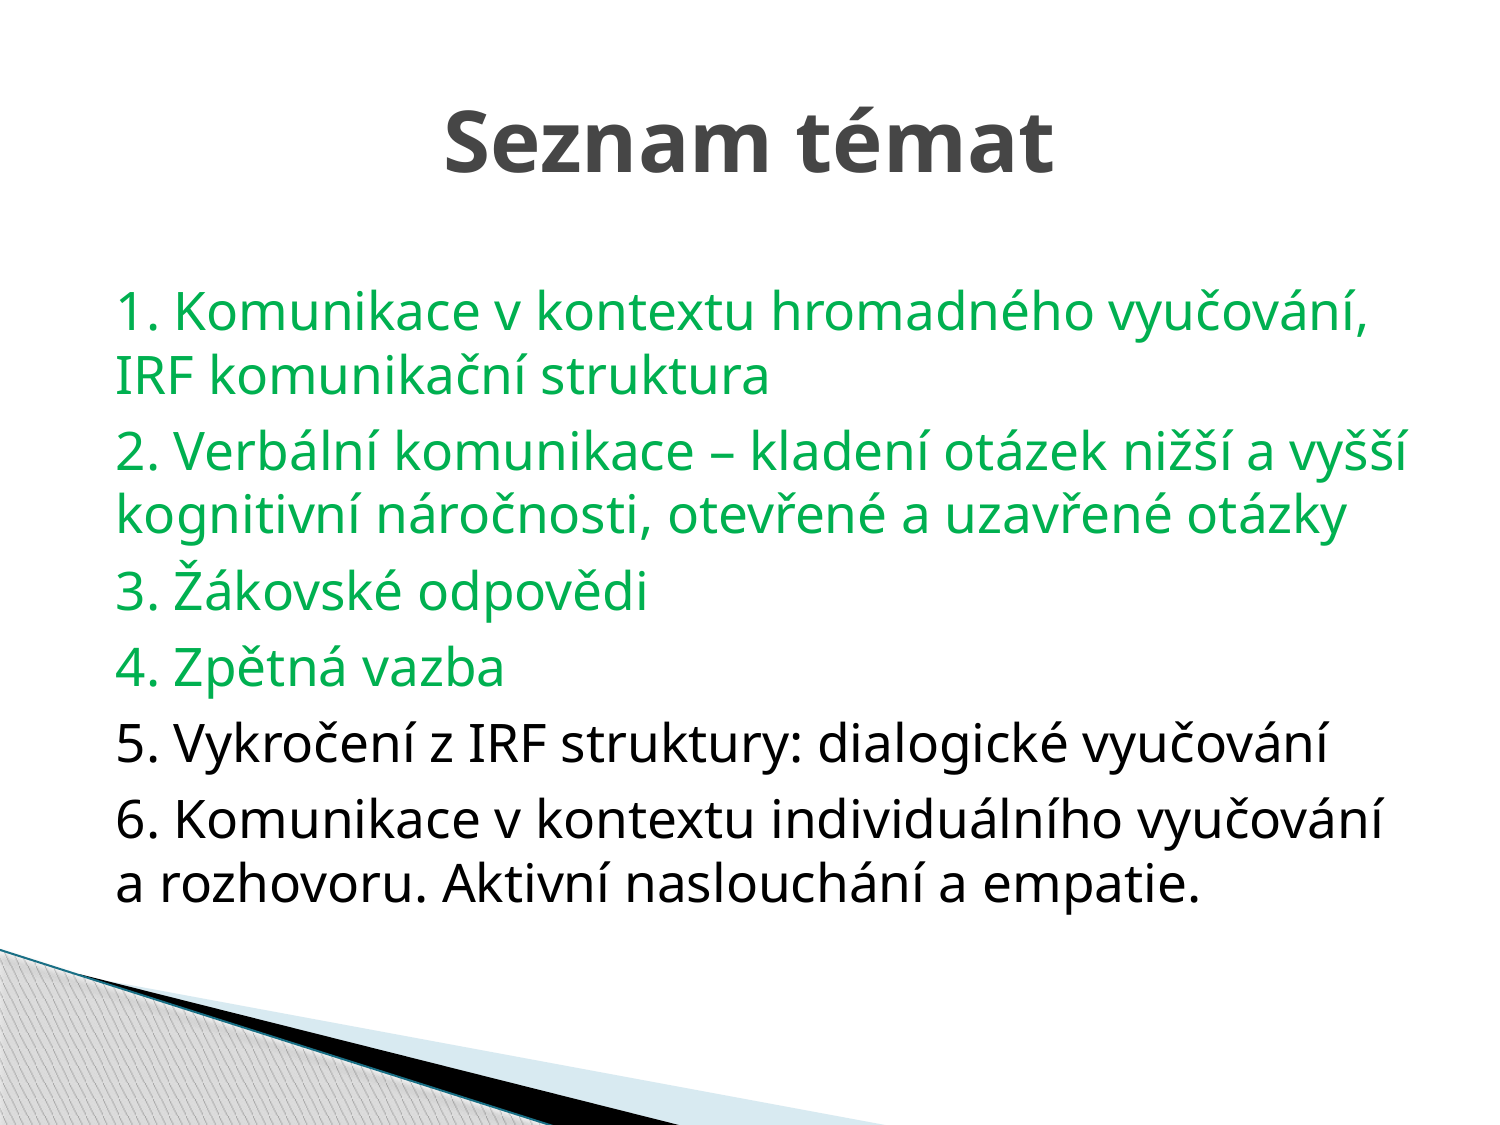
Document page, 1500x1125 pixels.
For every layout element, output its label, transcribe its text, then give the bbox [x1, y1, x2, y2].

list 1. Komunikace v kontextu hromadného vyučování, IRF komunikační struktura 2. Verbální komunikace – kladení otázek nižší a vyšší kognitivní náročnosti, otevřené a uzavřené otázky 3. Žákovské odpovědi 4. Zpětná vazba 5. Vykročení z IRF struktury: dialogické vyučování 6. Komunikace v kontextu individuálního vyučování a rozhovoru. Aktivní naslouchání a empatie. [82, 222, 1432, 966]
title Seznam témat [75, 45, 1425, 233]
